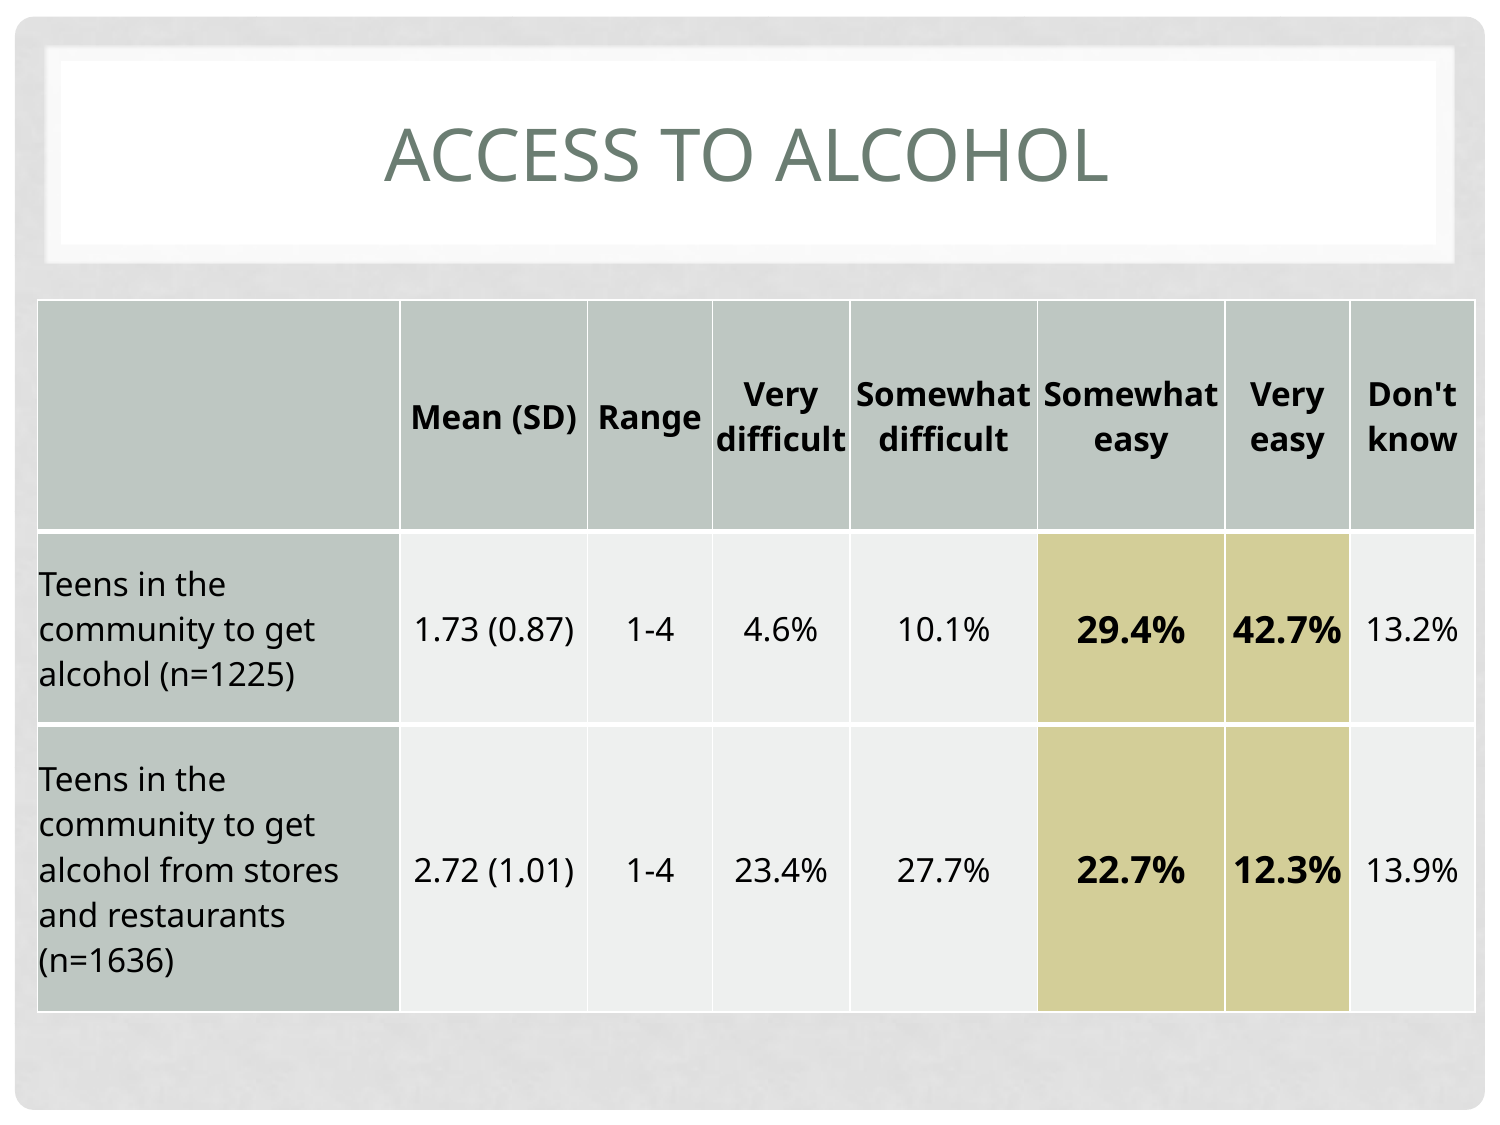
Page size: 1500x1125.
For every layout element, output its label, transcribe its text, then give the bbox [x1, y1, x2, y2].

table_cell 2.72 (1.01) [401, 727, 587, 1011]
table_cell 1-4 [588, 727, 712, 1011]
table_cell 10.1% [851, 534, 1037, 722]
table_header Range [588, 301, 712, 529]
table_header [38, 301, 399, 529]
table_cell 4.6% [713, 534, 849, 722]
table_cell 27.7% [851, 727, 1037, 1011]
table_header Very difficult [713, 301, 849, 529]
table_cell 23.4% [713, 727, 849, 1011]
table_cell Teens in the community to get alcohol from stores and restaurants (n=1636) [38, 727, 399, 1011]
table_cell 12.3% [1226, 727, 1349, 1011]
table_header Don't know [1351, 301, 1474, 529]
table_cell 22.7% [1038, 727, 1224, 1011]
table_cell Teens in the community to get alcohol (n=1225) [38, 534, 399, 722]
table_cell 1.73 (0.87) [401, 534, 587, 722]
table_header Somewhat difficult [851, 301, 1037, 529]
table_cell 13.2% [1351, 534, 1474, 722]
table_cell 1-4 [588, 534, 712, 722]
table_header Somewhat easy [1038, 301, 1224, 529]
table_cell 29.4% [1038, 534, 1224, 722]
table_cell 13.9% [1351, 727, 1474, 1011]
title Access to Alcohol [69, 66, 1425, 238]
table_header Mean (SD) [401, 301, 587, 529]
table_header Very easy [1226, 301, 1349, 529]
table_cell 42.7% [1226, 534, 1349, 722]
